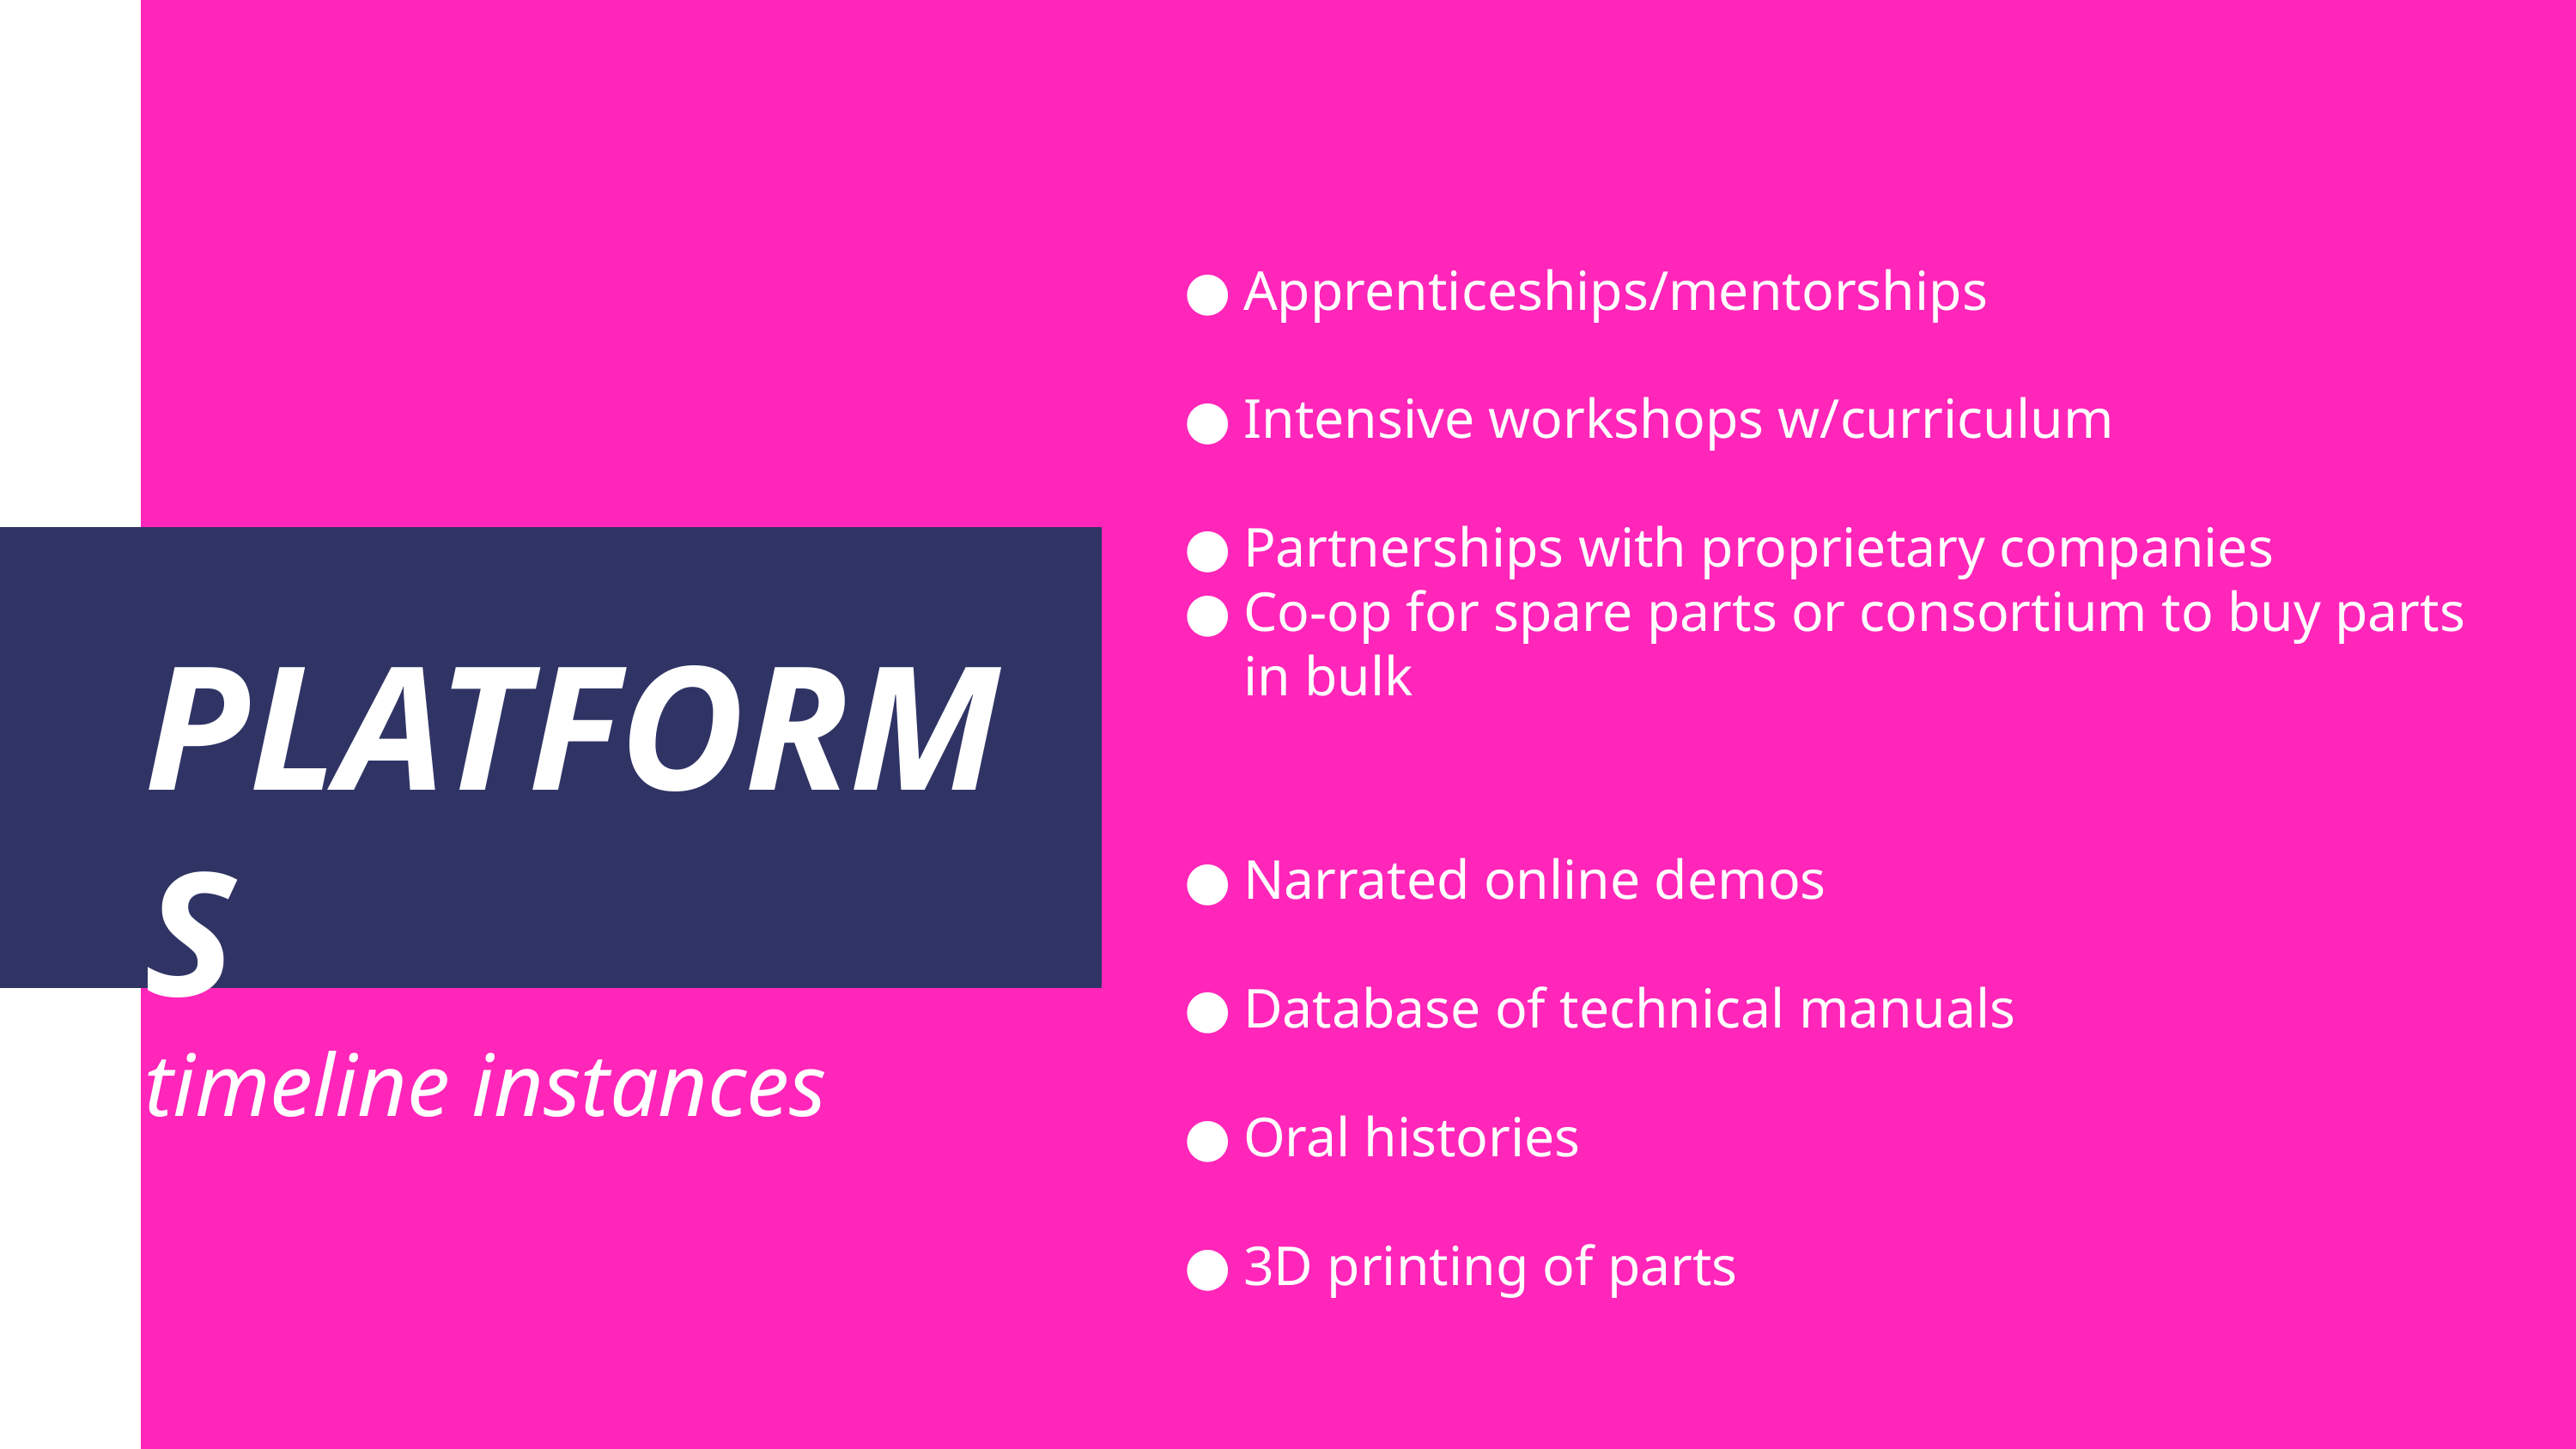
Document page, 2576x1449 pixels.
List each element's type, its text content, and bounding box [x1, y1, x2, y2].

text_box Apprenticeships/mentorships Intensive workshops w/curriculum Partnerships with proprietary companies Co-op for spare parts or consortium to buy parts in bulk Narrated online demos Database of technical manuals Oral histories 3D printing of parts [1153, 166, 2540, 1349]
text_box [141, 0, 2576, 1449]
text_box PLATFORMS timeline instances [118, 592, 1078, 856]
text_box [0, 527, 1101, 988]
